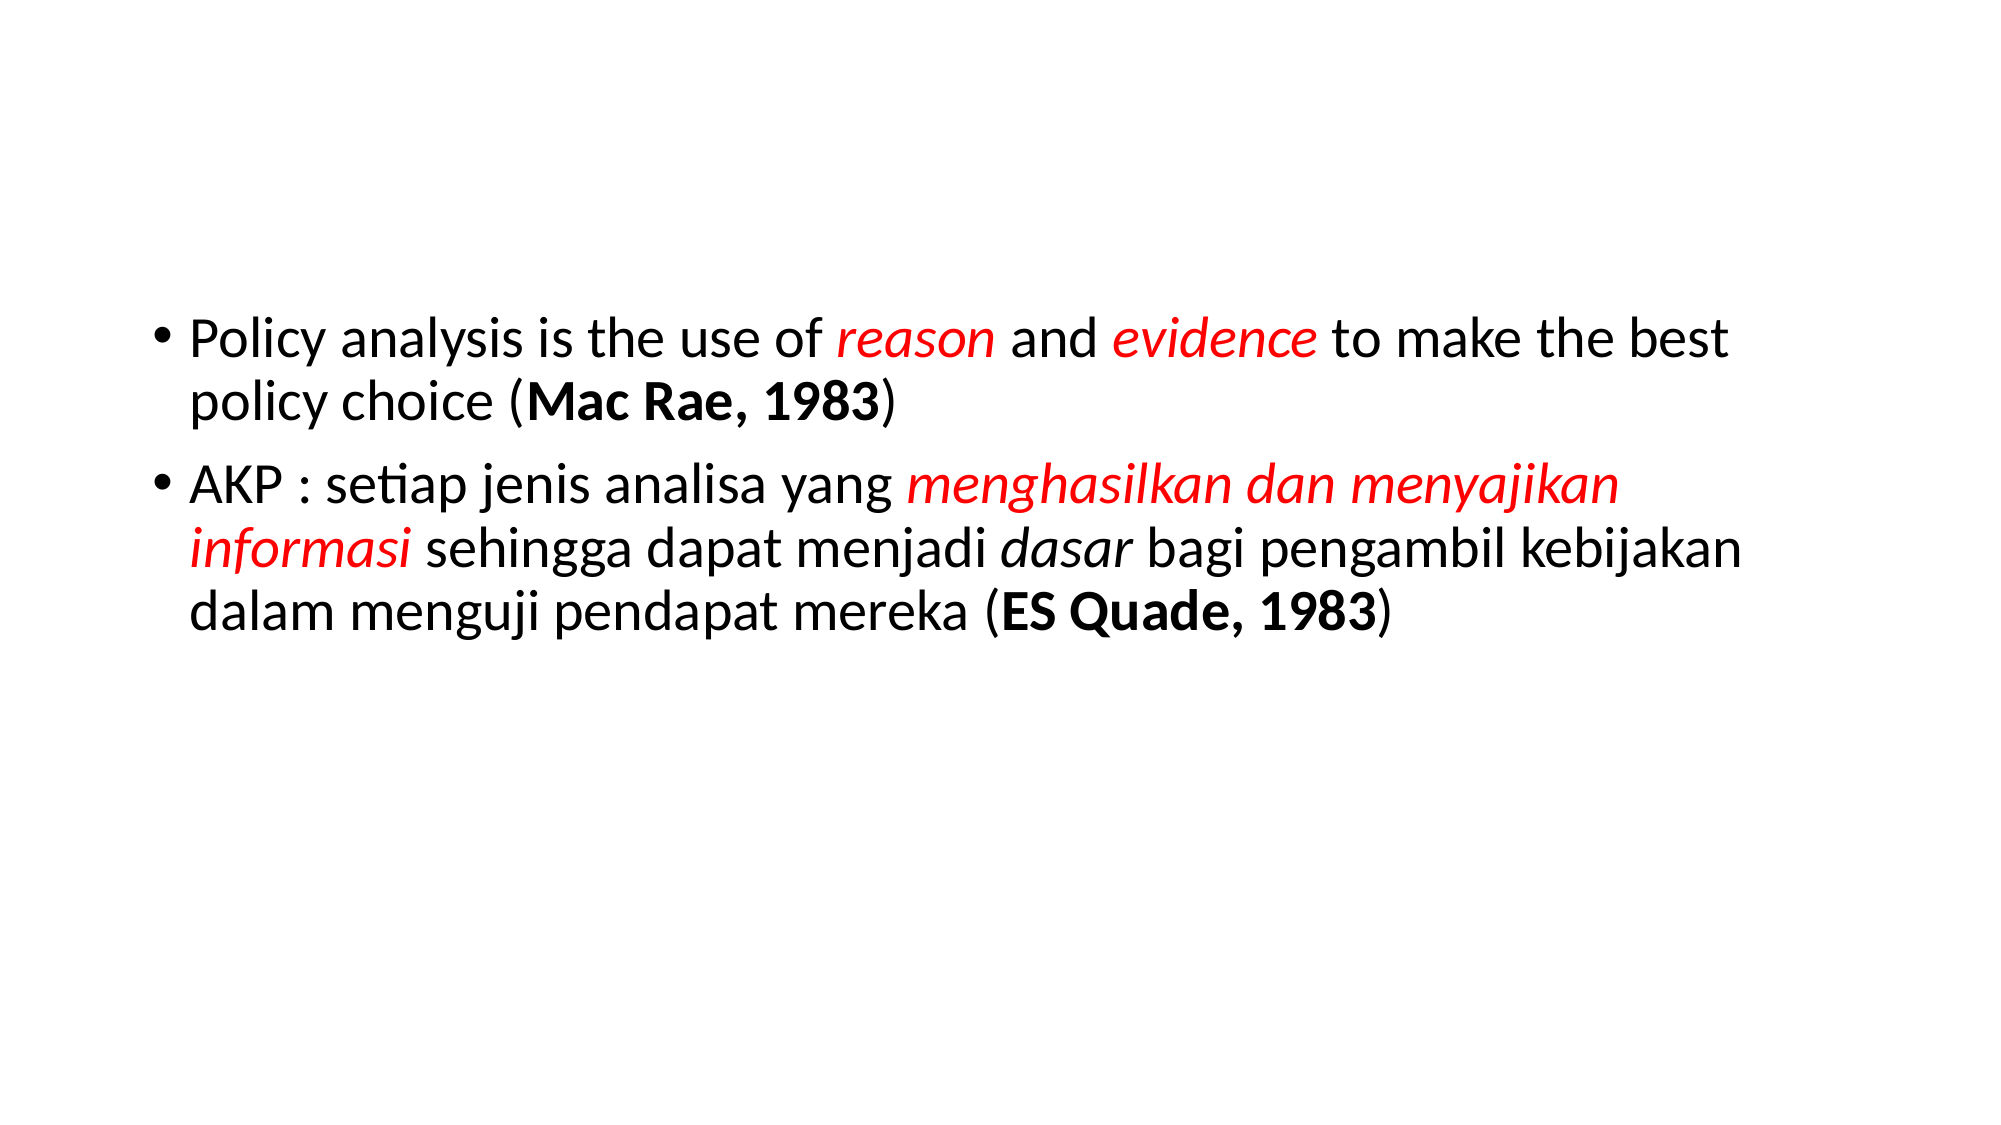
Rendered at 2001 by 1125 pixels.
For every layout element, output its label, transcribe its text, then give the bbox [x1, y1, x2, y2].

list Policy analysis is the use of reason and evidence to make the best policy choice (Mac Rae, 1983) AKP : setiap jenis analisa yang menghasilkan dan menyajikan informasi sehingga dapat menjadi dasar bagi pengambil kebijakan dalam menguji pendapat mereka (ES Quade, 1983) [137, 299, 1863, 1014]
